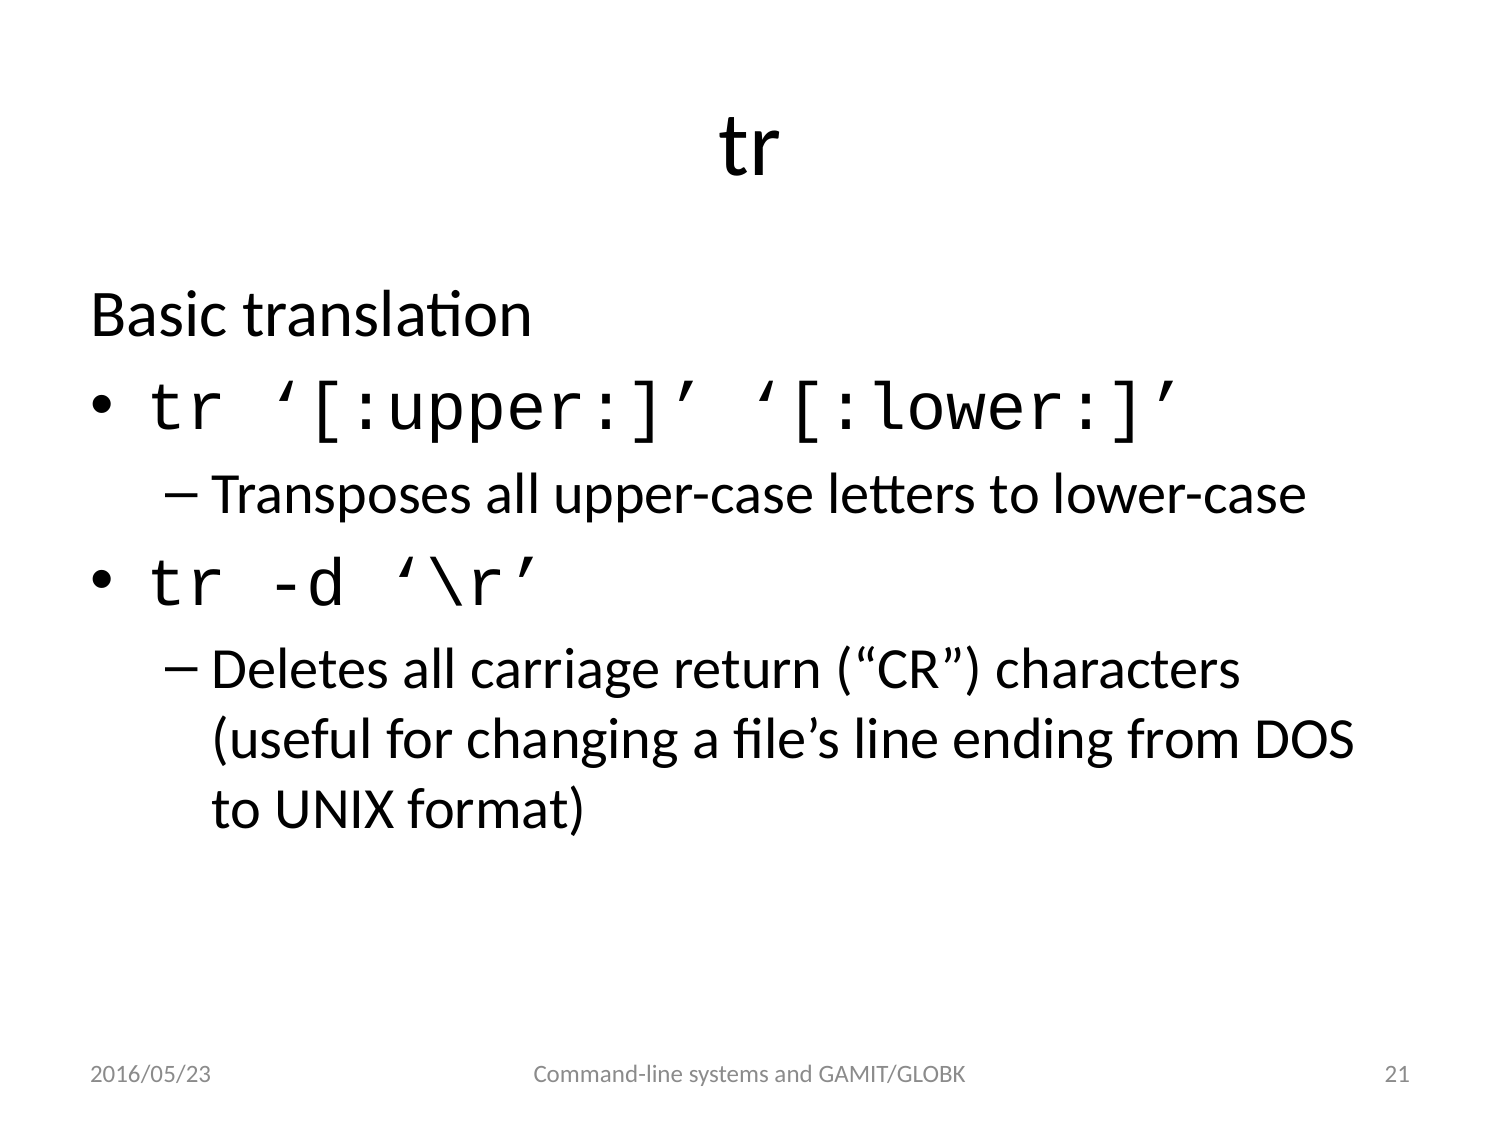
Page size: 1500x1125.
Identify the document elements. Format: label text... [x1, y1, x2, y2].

title tr [75, 45, 1425, 233]
footer Command-line systems and GAMIT/GLOBK [512, 1042, 988, 1103]
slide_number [75, 1042, 425, 1103]
slide_number 21 [1074, 1042, 1425, 1103]
list Basic translation tr ‘[:upper:]’ ‘[:lower:]’ Transposes all upper-case letters to lower-case tr -d ‘\r’ Deletes all carriage return (“CR”) characters (useful for changing a file’s line ending from DOS to UNIX format) [75, 262, 1425, 1005]
